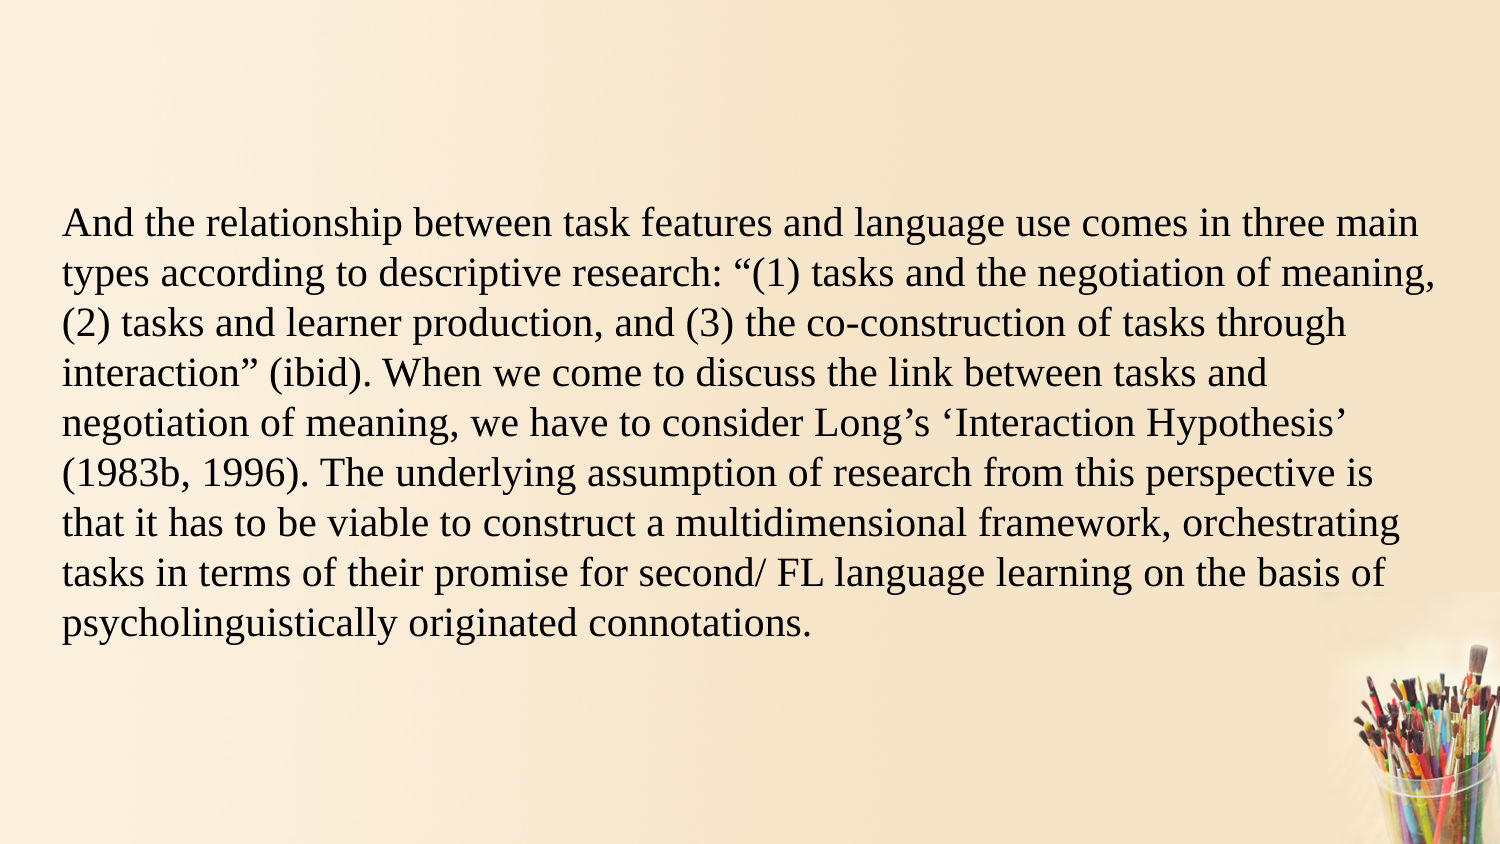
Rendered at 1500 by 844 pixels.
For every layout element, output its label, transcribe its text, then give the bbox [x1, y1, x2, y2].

text_box And the relationship between task features and language use comes in three main types according to descriptive research: “(1) tasks and the negotiation of meaning, (2) tasks and learner production, and (3) the co-construction of tasks through interactionˮ (ibid). When we come to discuss the link between tasks and negotiation of meaning, we have to consider Long’s ‘Interaction Hypothesis’ (1983b, 1996). The underlying assumption of research from this perspective is that it has to be viable to construct a multidimensional framework, orchestrating tasks in terms of their promise for second/ FL language learning on the basis of psycholinguistically originated connotations. [47, 187, 1453, 652]
picture [0, 0, 1500, 844]
